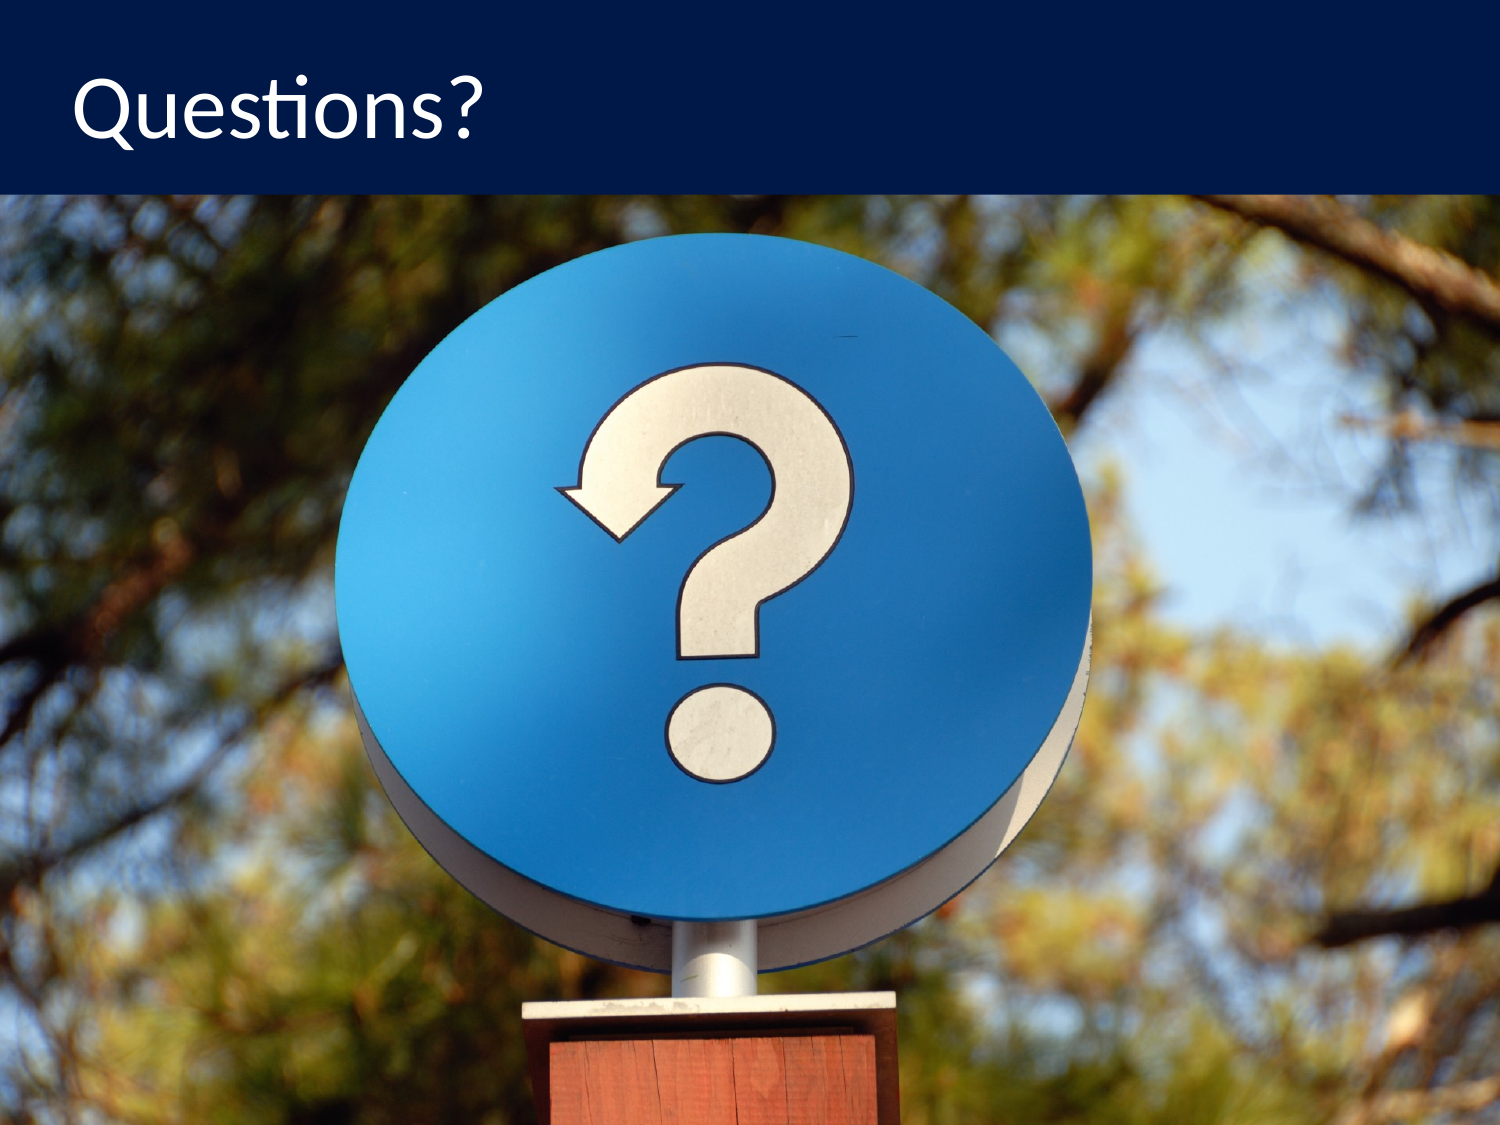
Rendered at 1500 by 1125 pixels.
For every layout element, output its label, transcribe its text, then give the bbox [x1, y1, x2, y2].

picture [0, 158, 1500, 1125]
text_box Questions? [0, 0, 1500, 158]
